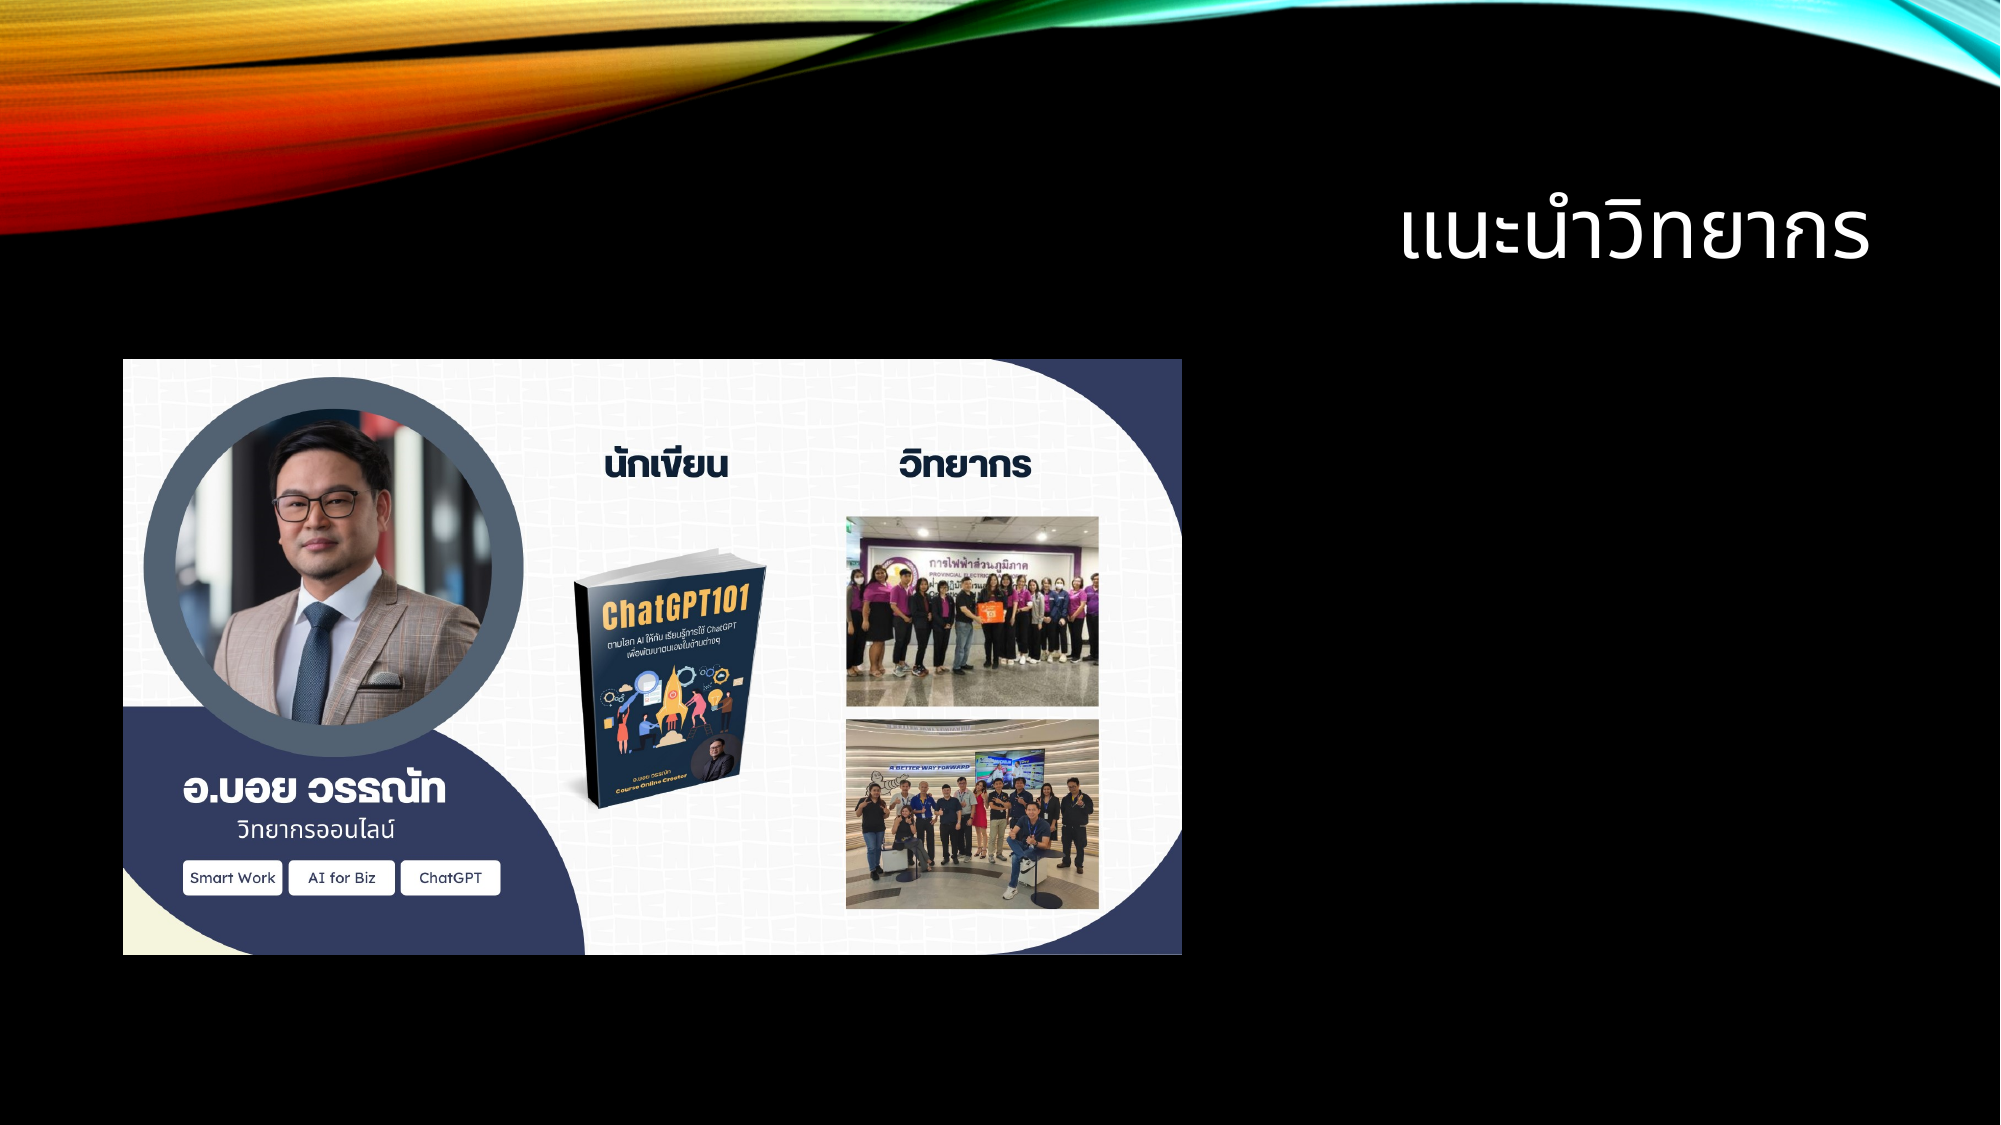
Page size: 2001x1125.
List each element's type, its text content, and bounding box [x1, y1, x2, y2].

picture [0, 0, 2000, 237]
title แนะนำวิทยากร [474, 125, 1888, 338]
picture [123, 359, 1182, 955]
